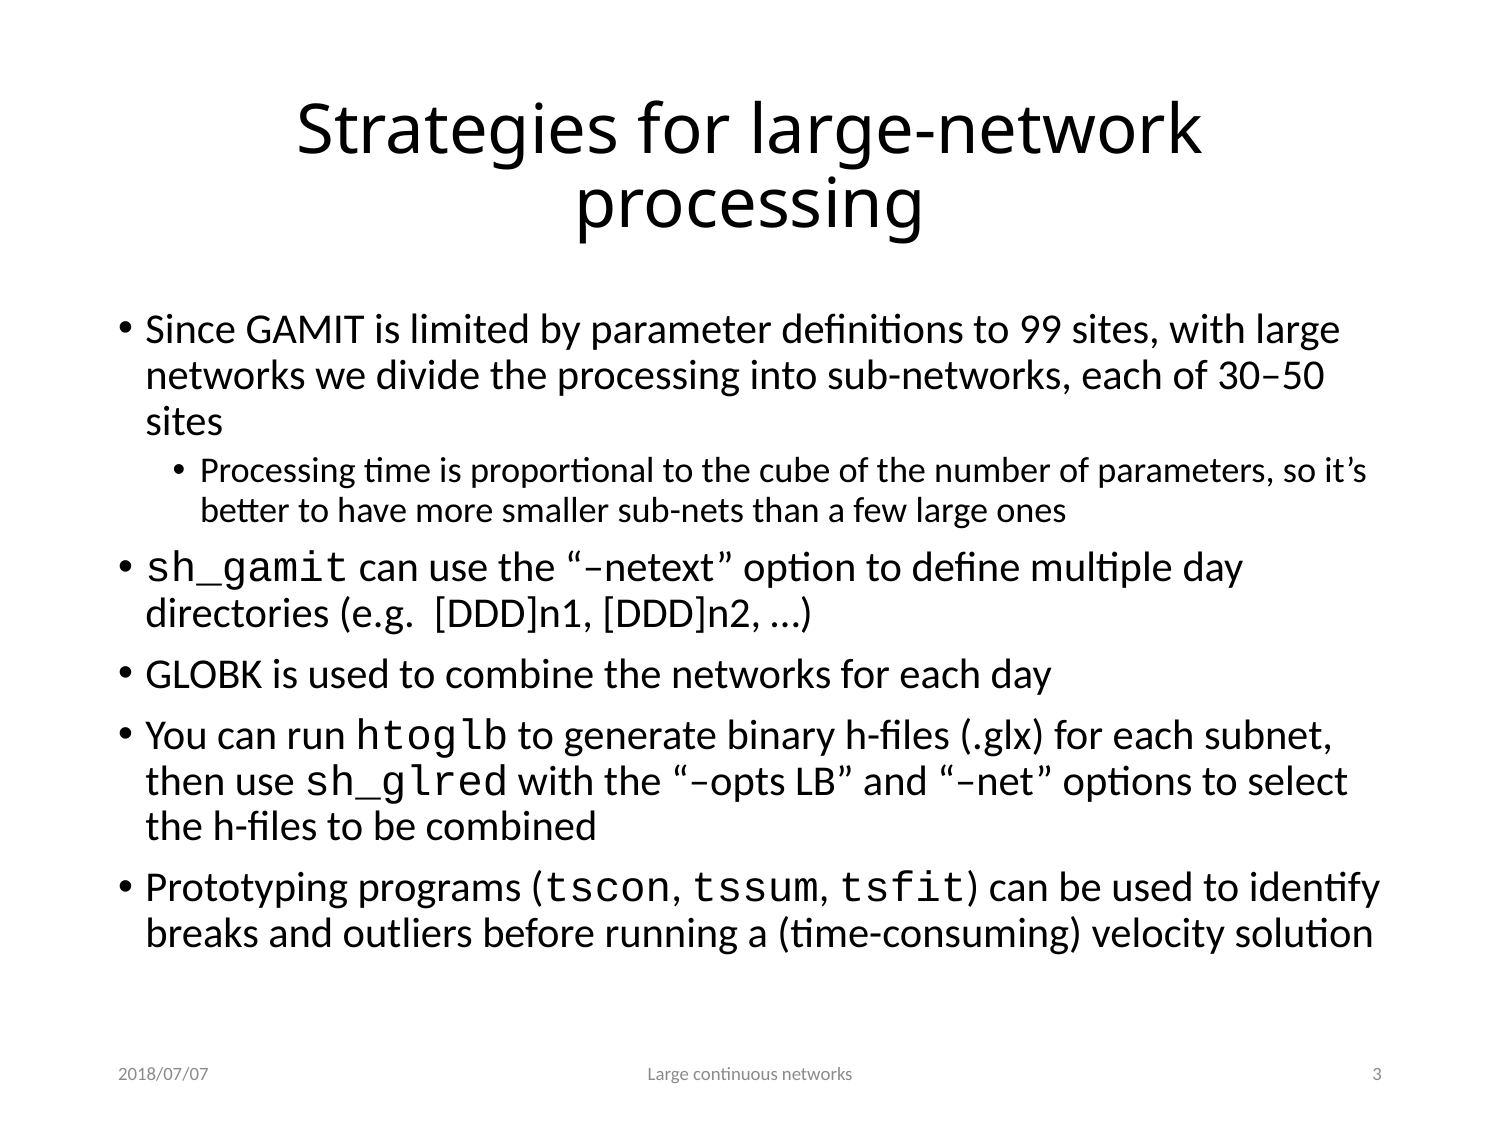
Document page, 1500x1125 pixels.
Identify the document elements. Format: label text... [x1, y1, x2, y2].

footer Large continuous networks [496, 1042, 1004, 1103]
title Strategies for large-network processing [103, 59, 1397, 278]
list Since GAMIT is limited by parameter definitions to 99 sites, with large networks we divide the processing into sub-networks, each of 30–50 sites Processing time is proportional to the cube of the number of parameters, so it’s better to have more smaller sub-nets than a few large ones sh_gamit can use the “–netext” option to define multiple day directories (e.g. [DDD]n1, [DDD]n2, …) GLOBK is used to combine the networks for each day You can run htoglb to generate binary h-files (.glx) for each subnet, then use sh_glred with the “–opts LB” and “–net” options to select the h-files to be combined Prototyping programs (tscon, tssum, tsfit) can be used to identify breaks and outliers before running a (time-consuming) velocity solution [103, 299, 1397, 1014]
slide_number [103, 1042, 441, 1103]
slide_number 2 [1059, 1042, 1397, 1103]
